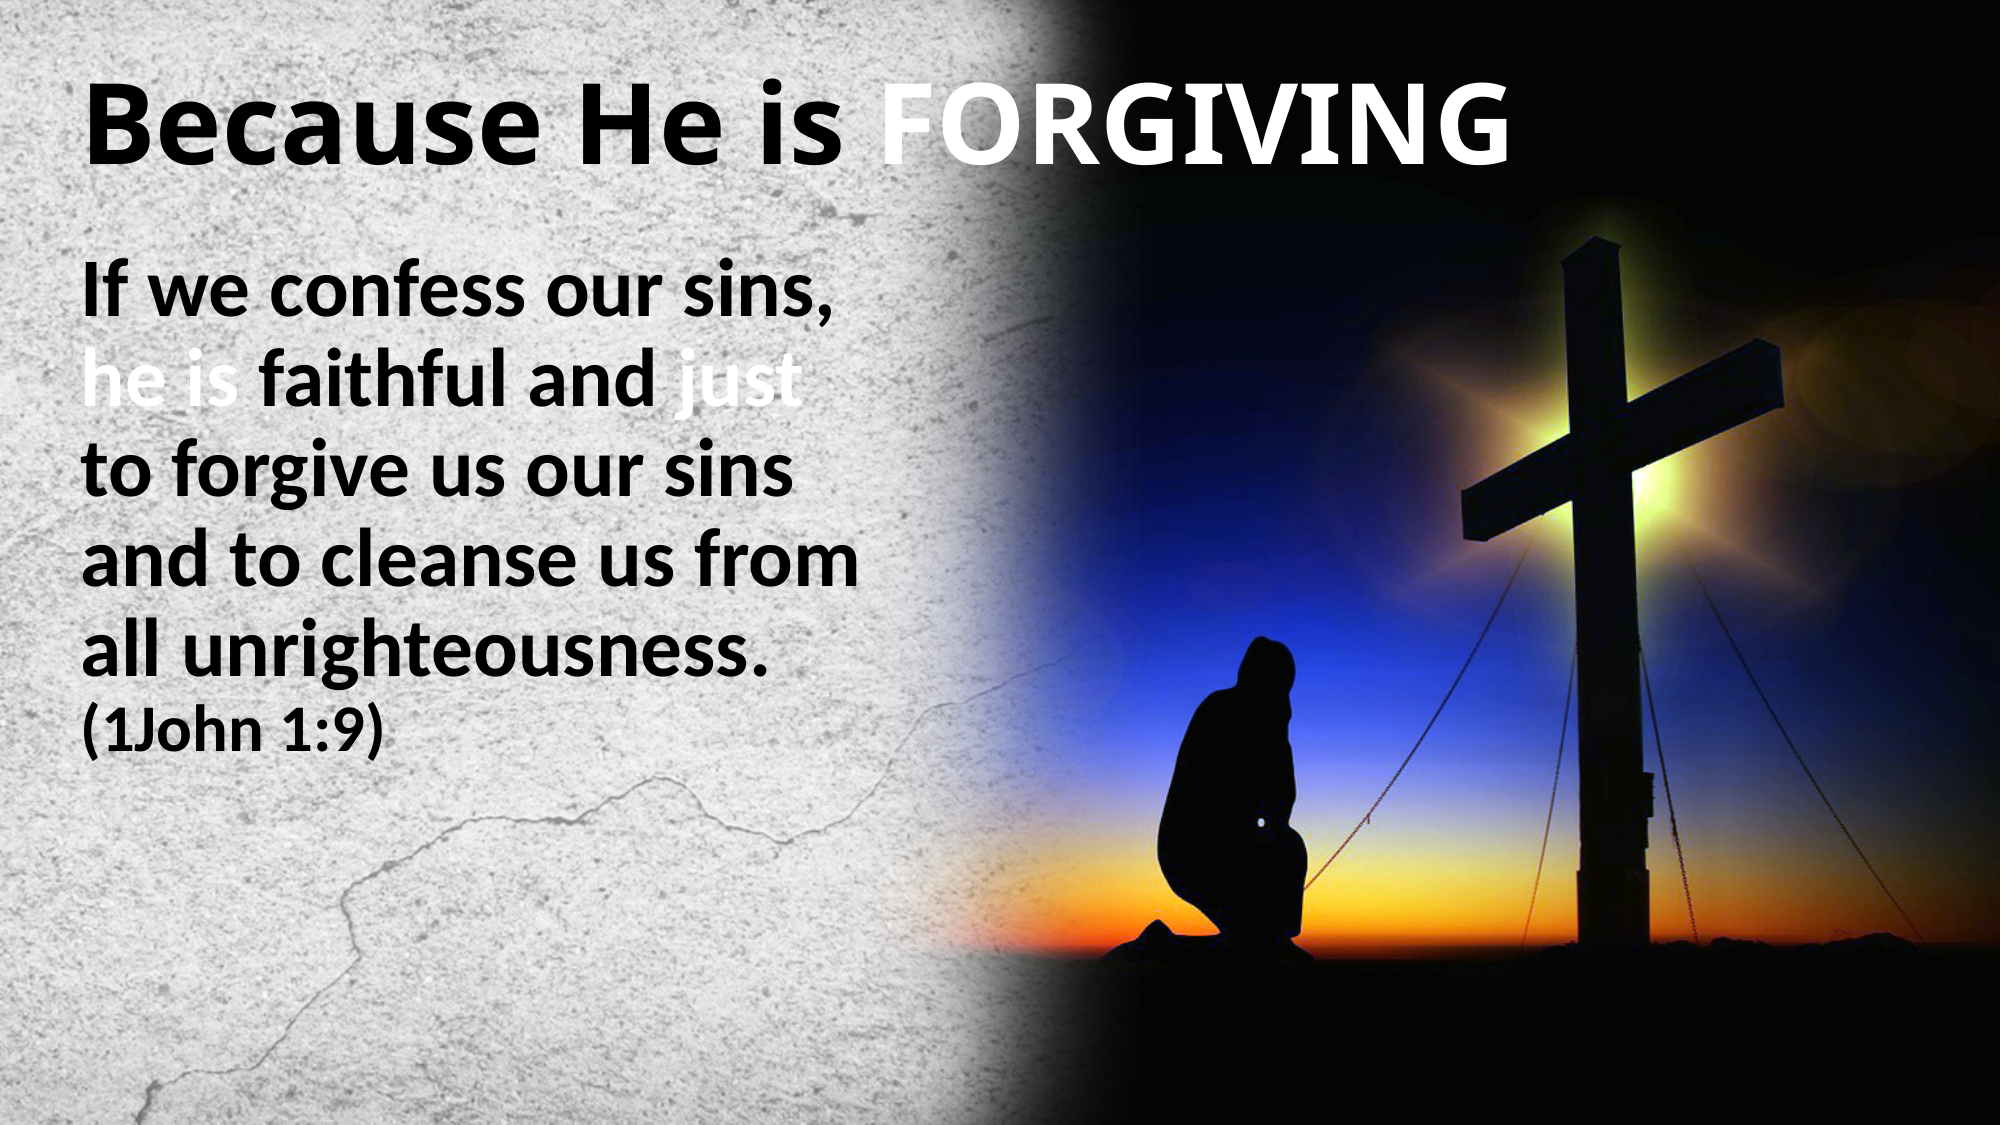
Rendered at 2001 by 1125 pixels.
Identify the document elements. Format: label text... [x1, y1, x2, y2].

picture [0, 0, 2000, 1125]
title Because He is FORGIVING [65, 19, 805, 236]
list If we confess our sins, he is faithful and just to forgive us our sins and to cleanse us from all unrighteousness. (1John 1:9) [65, 236, 805, 1014]
